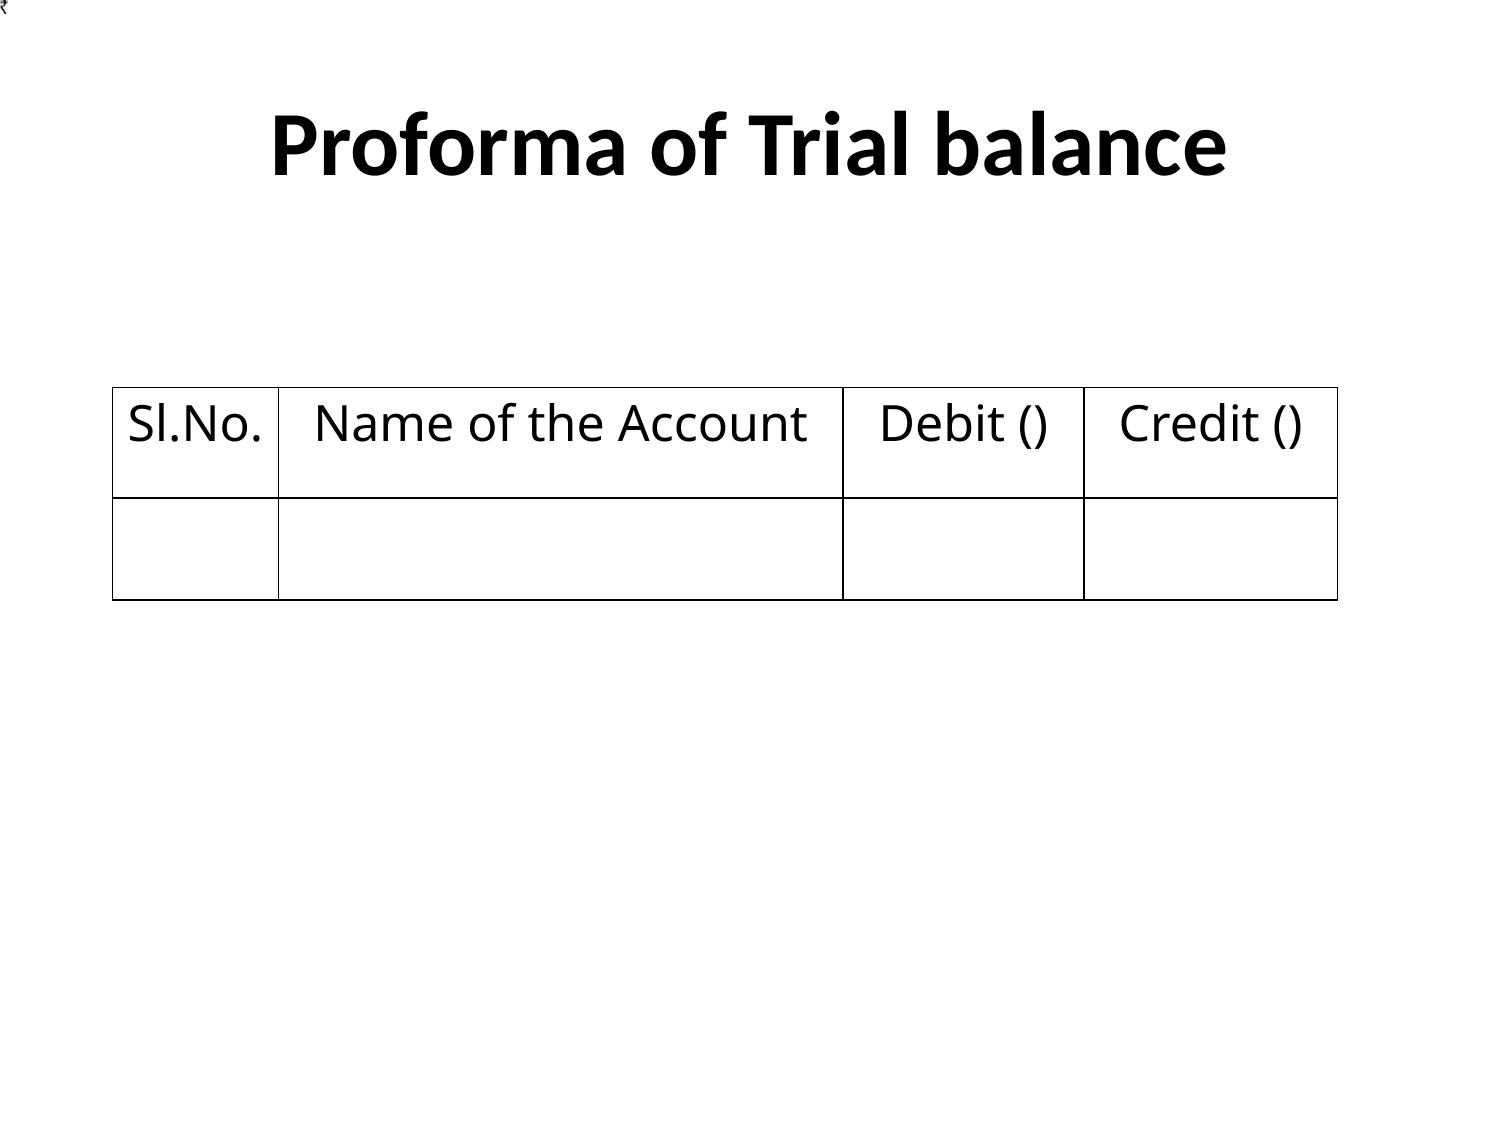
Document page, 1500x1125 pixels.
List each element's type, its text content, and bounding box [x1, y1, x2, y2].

picture [0, 0, 8, 15]
table_cell [844, 499, 1083, 599]
table_cell [113, 499, 278, 599]
table_header Debit () [844, 388, 1083, 497]
title Proforma of Trial balance [75, 45, 1425, 233]
table_header Credit () [1085, 388, 1337, 497]
table_cell [1085, 499, 1337, 599]
table_header Sl.No. [113, 388, 278, 497]
table_header Name of the Account [279, 388, 842, 497]
table_cell [279, 499, 842, 599]
